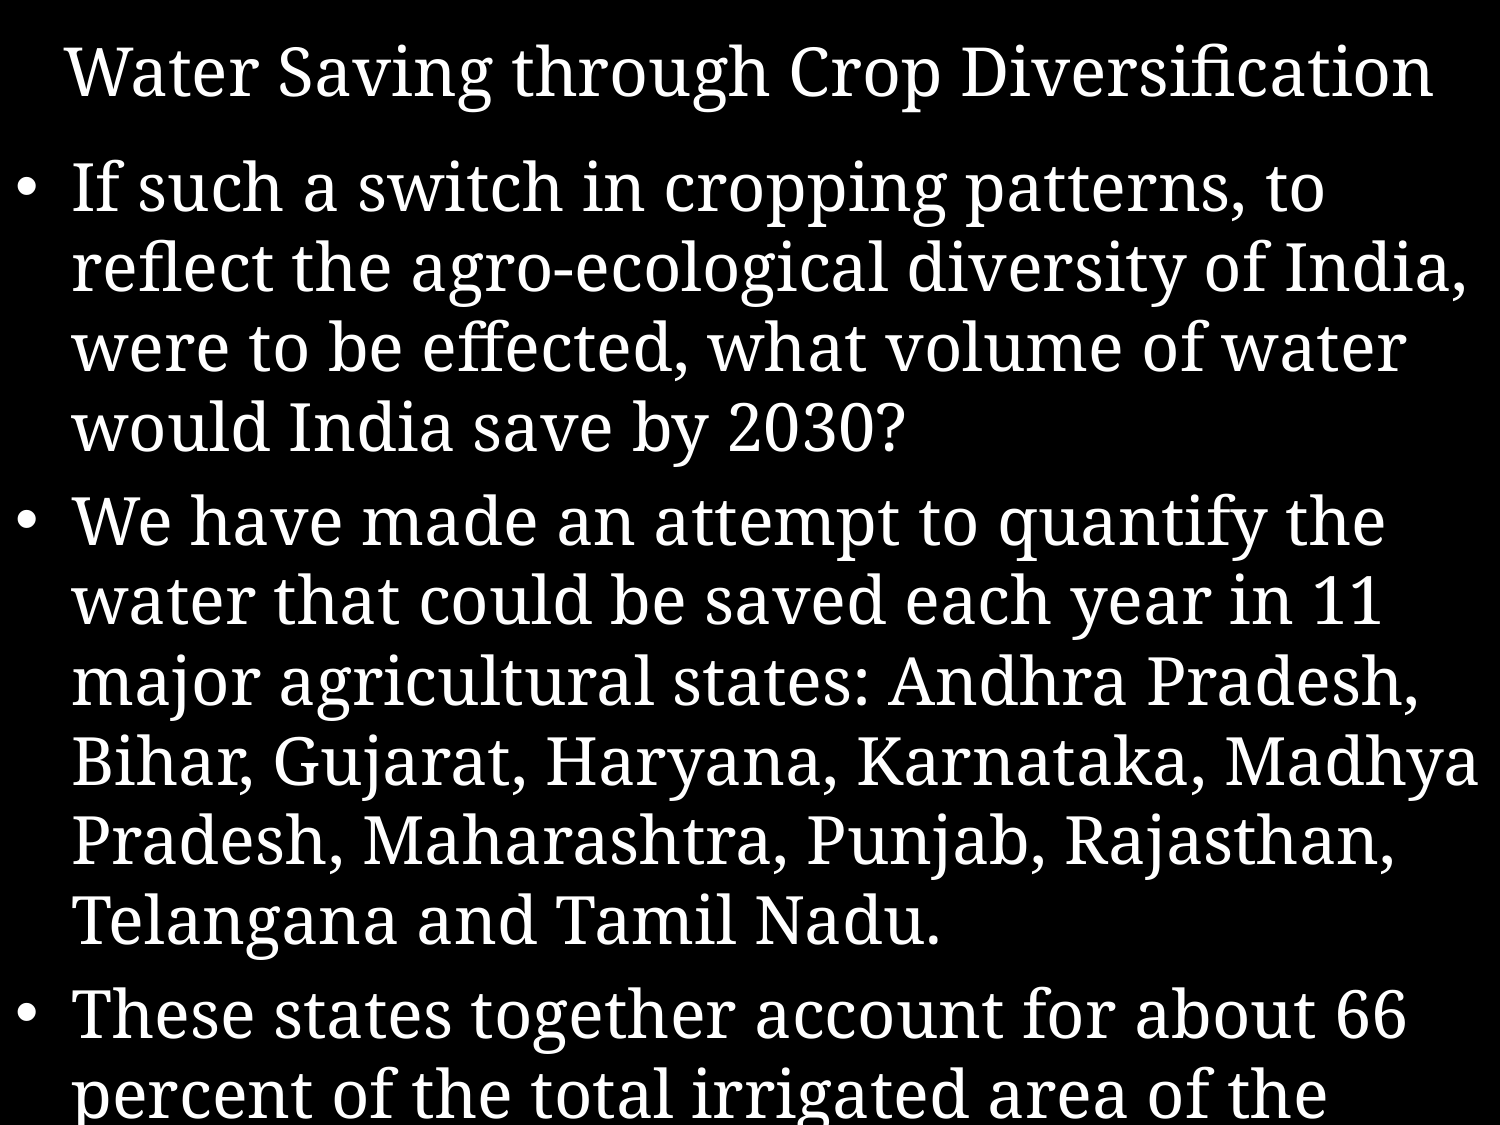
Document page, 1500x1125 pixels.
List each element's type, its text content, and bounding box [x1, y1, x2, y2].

title Water Saving through Crop Diversification [0, 0, 1500, 137]
list If such a switch in cropping patterns, to reflect the agro-ecological diversity of India, were to be effected, what volume of water would India save by 2030? We have made an attempt to quantify the water that could be saved each year in 11 major agricultural states: Andhra Pradesh, Bihar, Gujarat, Haryana, Karnataka, Madhya Pradesh, Maharashtra, Punjab, Rajasthan, Telangana and Tamil Nadu. These states together account for about 66 percent of the total irrigated area of the country [0, 137, 1500, 1125]
